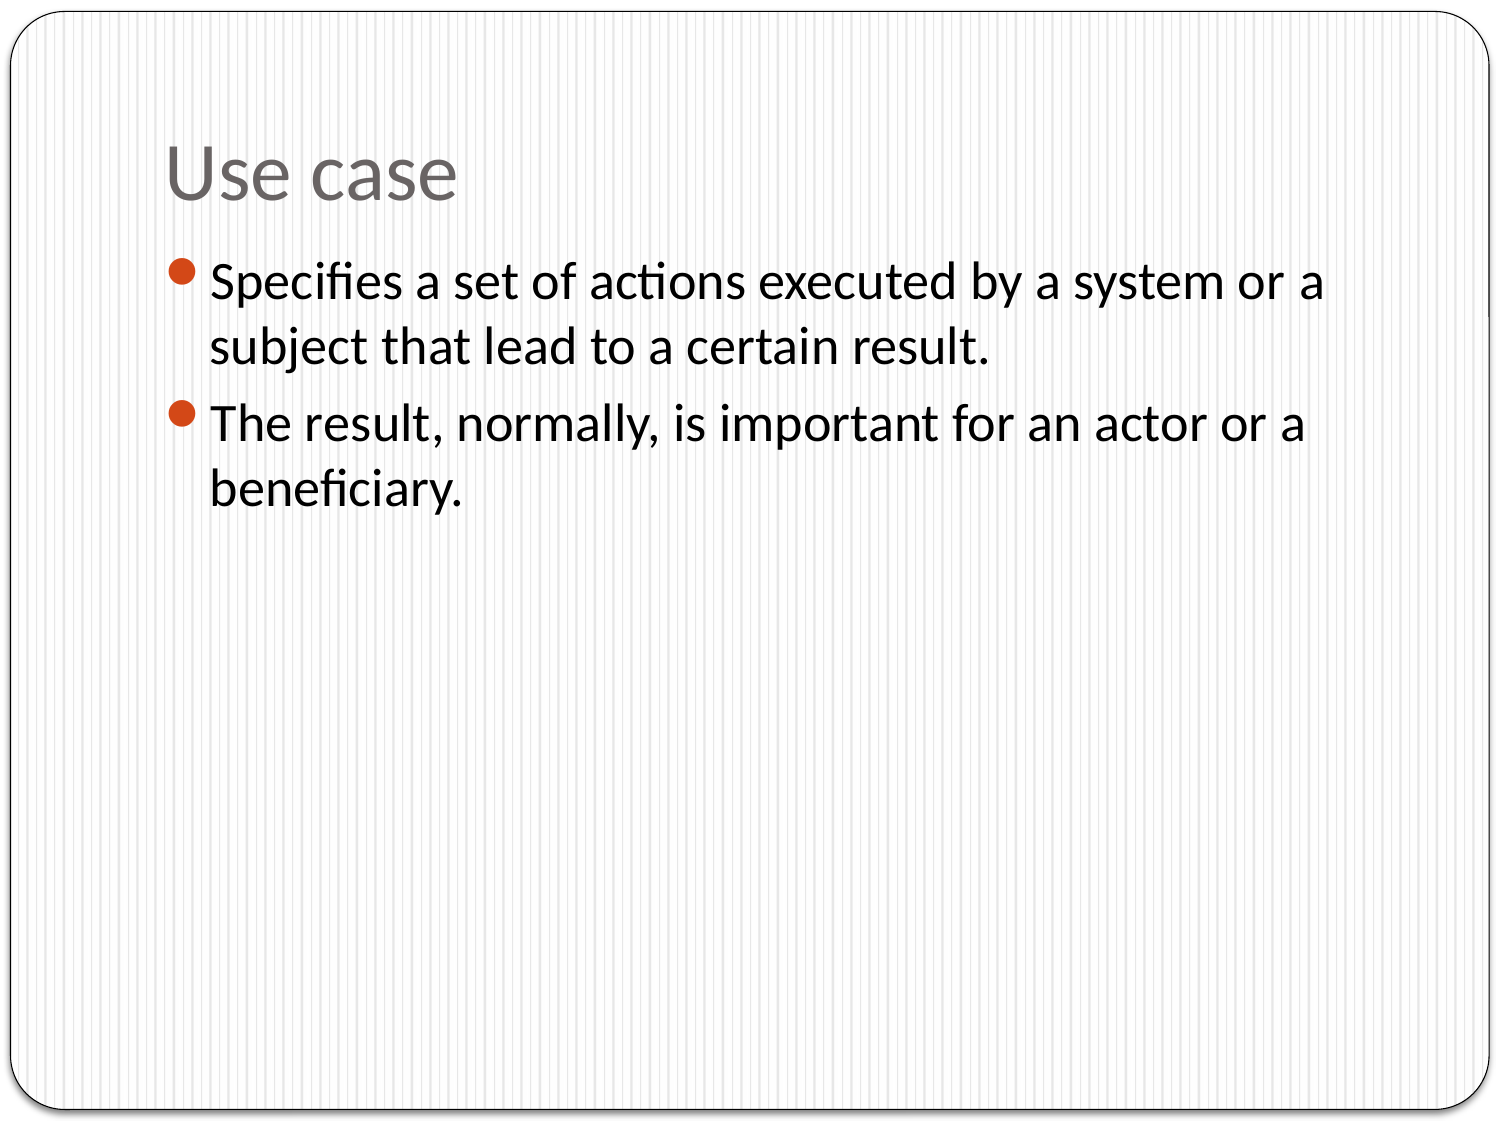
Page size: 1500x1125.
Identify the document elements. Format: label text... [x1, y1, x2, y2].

list Specifies a set of actions executed by a system or a subject that lead to a certain result. The result, normally, is important for an actor or a beneficiary. [150, 237, 1425, 1075]
title Use case [150, 45, 1425, 233]
